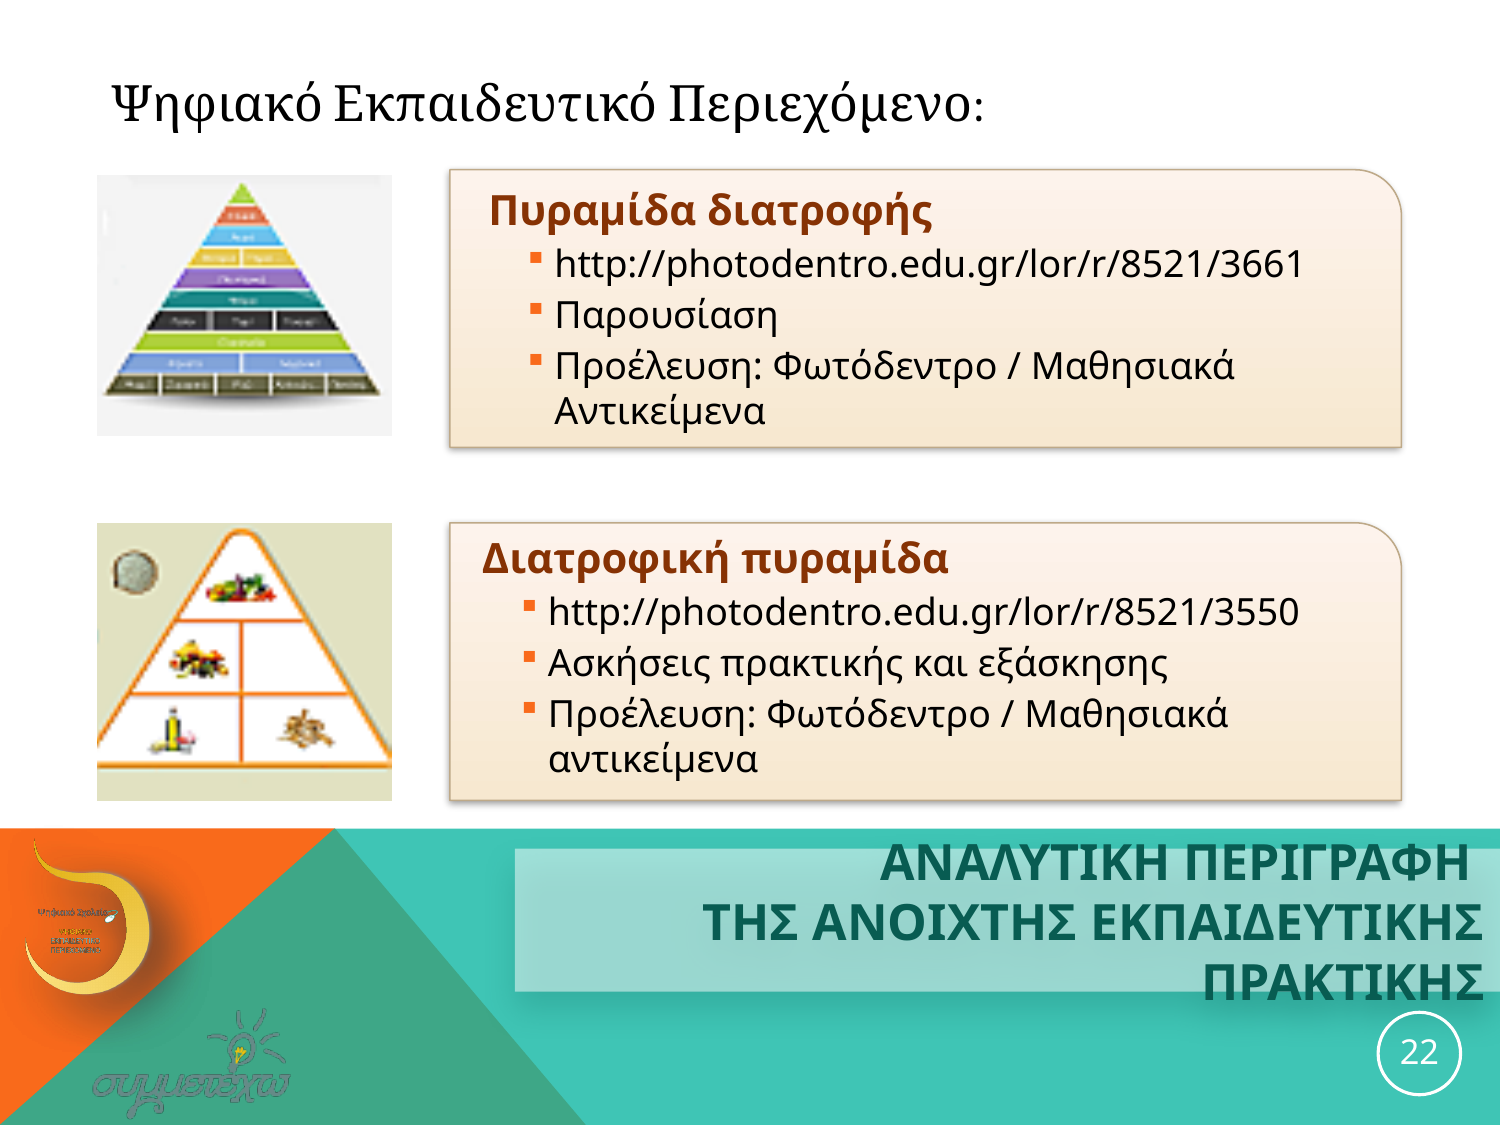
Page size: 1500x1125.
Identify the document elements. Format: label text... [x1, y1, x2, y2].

picture [79, 1007, 305, 1121]
picture [18, 831, 155, 1006]
title ΑΝΑΛΥΤΙΚΗ ΠΕΡΙΓΡΑΦΗ ΤΗΣ ανοιχτησ εκπαιδευτικησ ΠΡΑΚΤΙΚΗΣ [514, 848, 1500, 992]
slide_number 22 [1376, 1010, 1463, 1097]
list Διατροφική πυραμίδα http://photodentro.edu.gr/lor/r/8521/3550 Ασκήσεις πρακτικής και εξάσκησης Προέλευση: Φωτόδεντρο / Μαθησιακά αντικείμενα [466, 524, 1422, 811]
text_box [449, 168, 1379, 449]
text_box [449, 522, 1369, 802]
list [96, 175, 392, 436]
list Πυραμίδα διατροφής http://photodentro.edu.gr/lor/r/8521/3661 Παρουσίαση Προέλευση: Φωτόδεντρο / Μαθησιακά Αντικείμενα [473, 175, 1418, 474]
text_box Ψηφιακό Εκπαιδευτικό Περιεχόμενο: [97, 64, 1232, 139]
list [96, 523, 392, 801]
